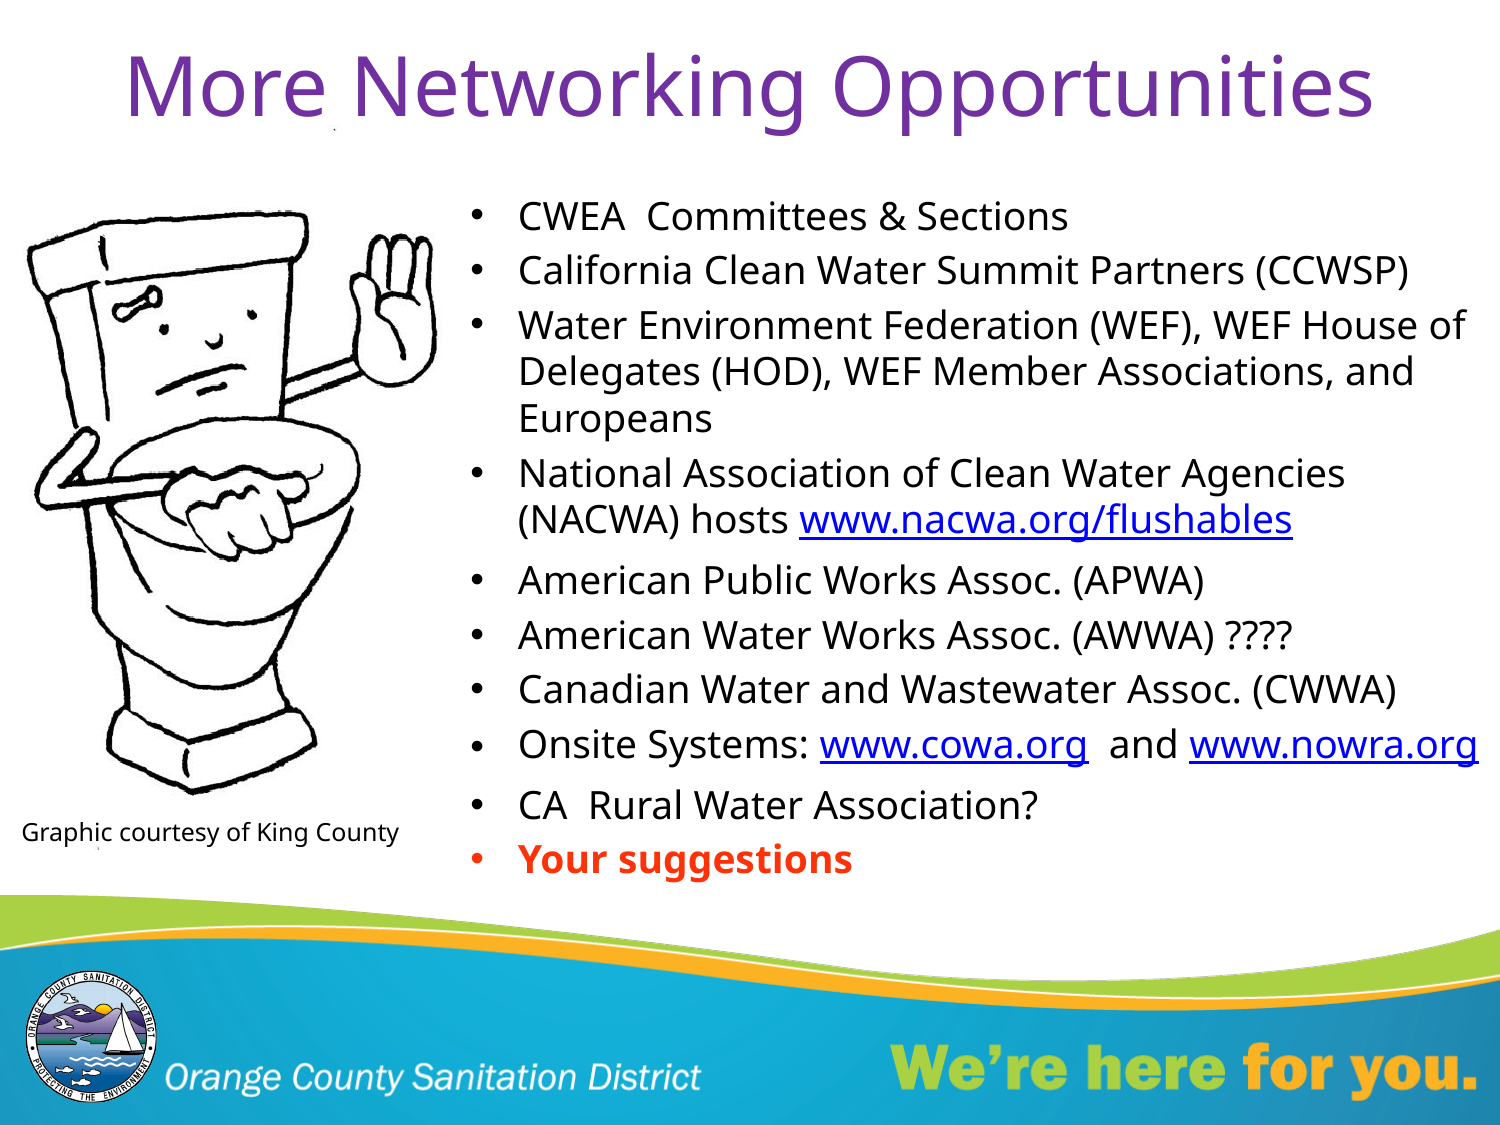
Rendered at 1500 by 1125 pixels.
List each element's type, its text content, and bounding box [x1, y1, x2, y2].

picture [0, 125, 456, 851]
list CWEA Committees & Sections California Clean Water Summit Partners (CCWSP) Water Environment Federation (WEF), WEF House of Delegates (HOD), WEF Member Associations, and Europeans National Association of Clean Water Agencies (NACWA) hosts www.nacwa.org/flushables American Public Works Assoc. (APWA) American Water Works Assoc. (AWWA) ???? Canadian Water and Wastewater Assoc. (CWWA) Onsite Systems: www.cowa.org and www.nowra.org CA Rural Water Association? Your suggestions [455, 183, 1500, 894]
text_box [0, 895, 1500, 1125]
title More Networking Opportunities [0, 0, 1500, 166]
